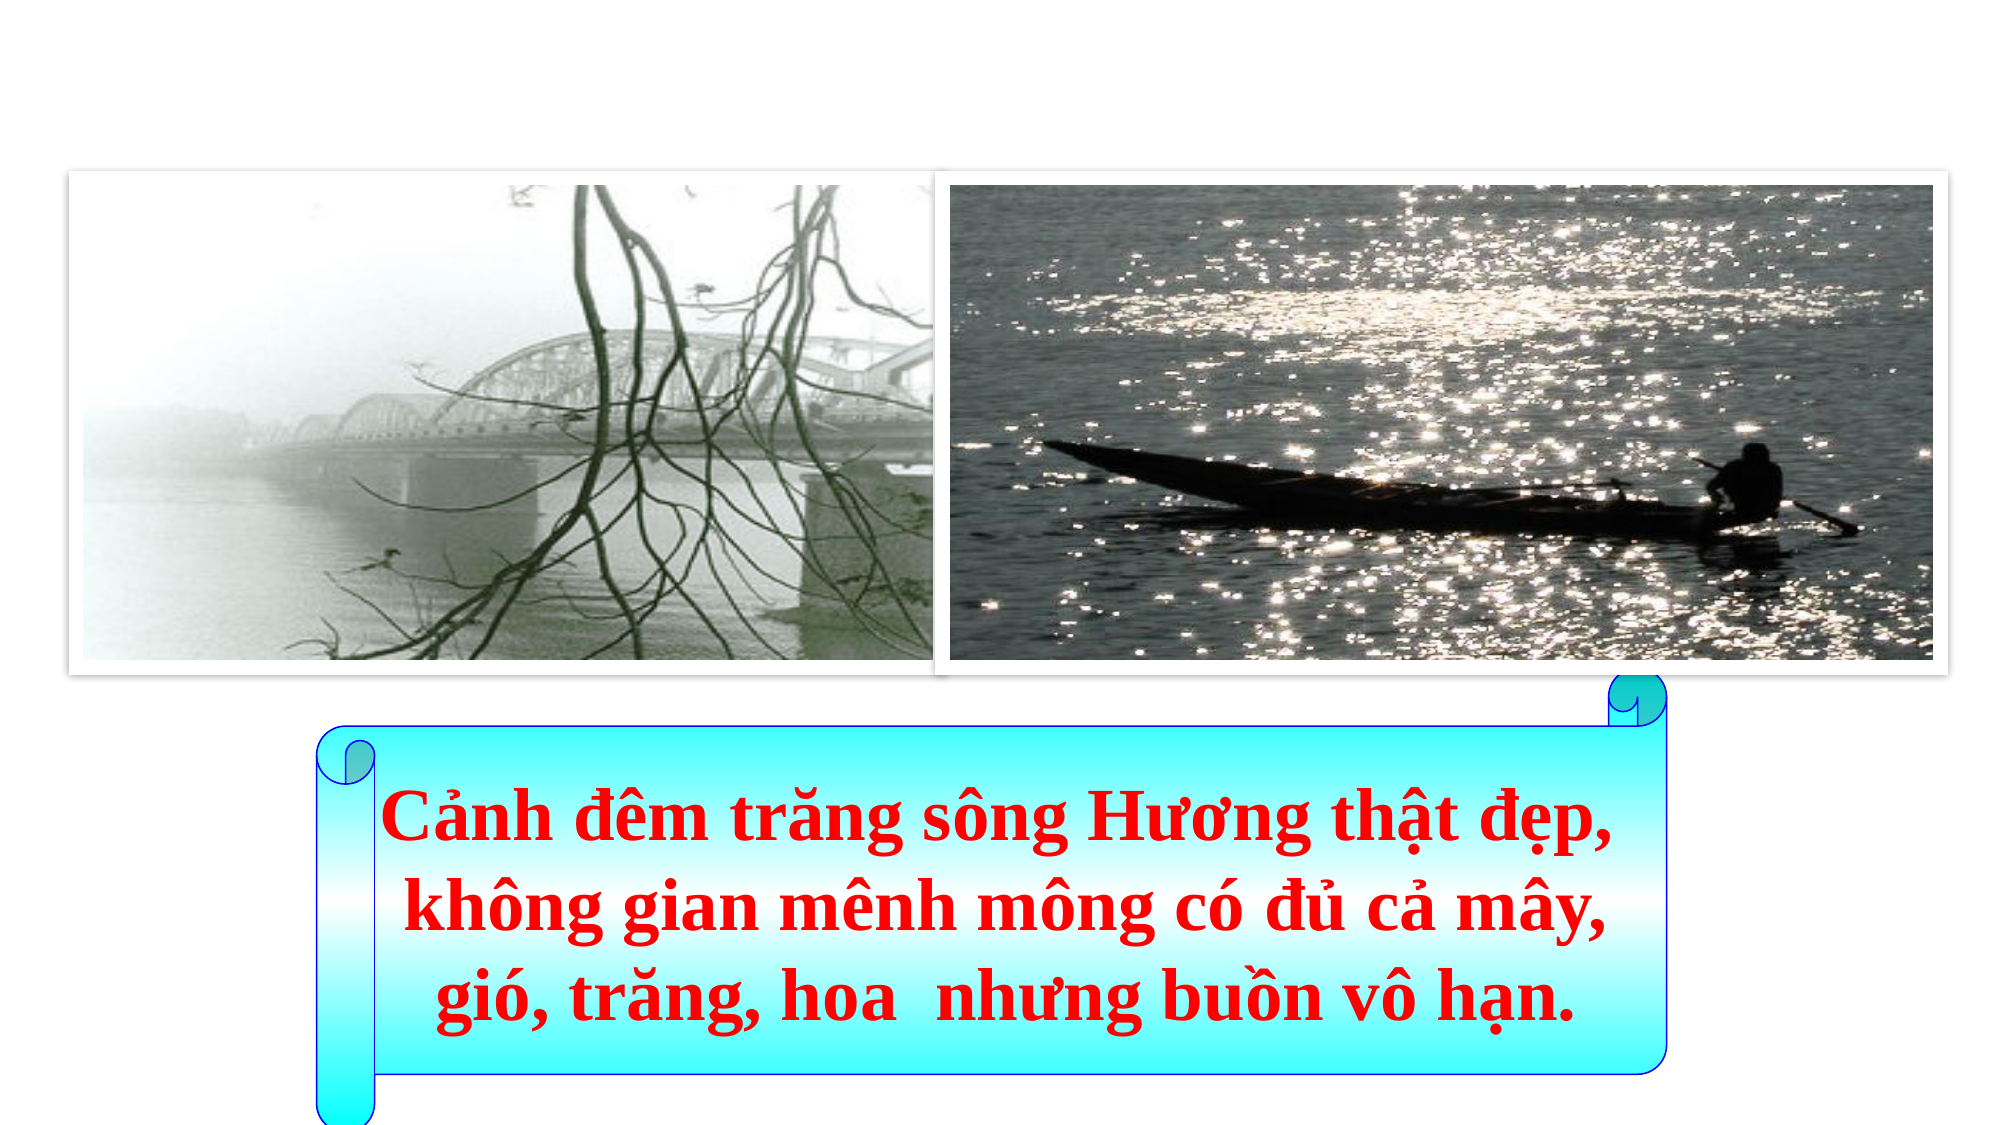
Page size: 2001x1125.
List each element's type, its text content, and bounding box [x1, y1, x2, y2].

picture [83, 185, 934, 661]
text_box Cảnh đêm trăng sông Hương thật đẹp, không gian mênh mông có đủ cả mây, gió, trăng, hoa nhưng buồn vô hạn. [316, 682, 1667, 1125]
picture [949, 185, 1934, 661]
